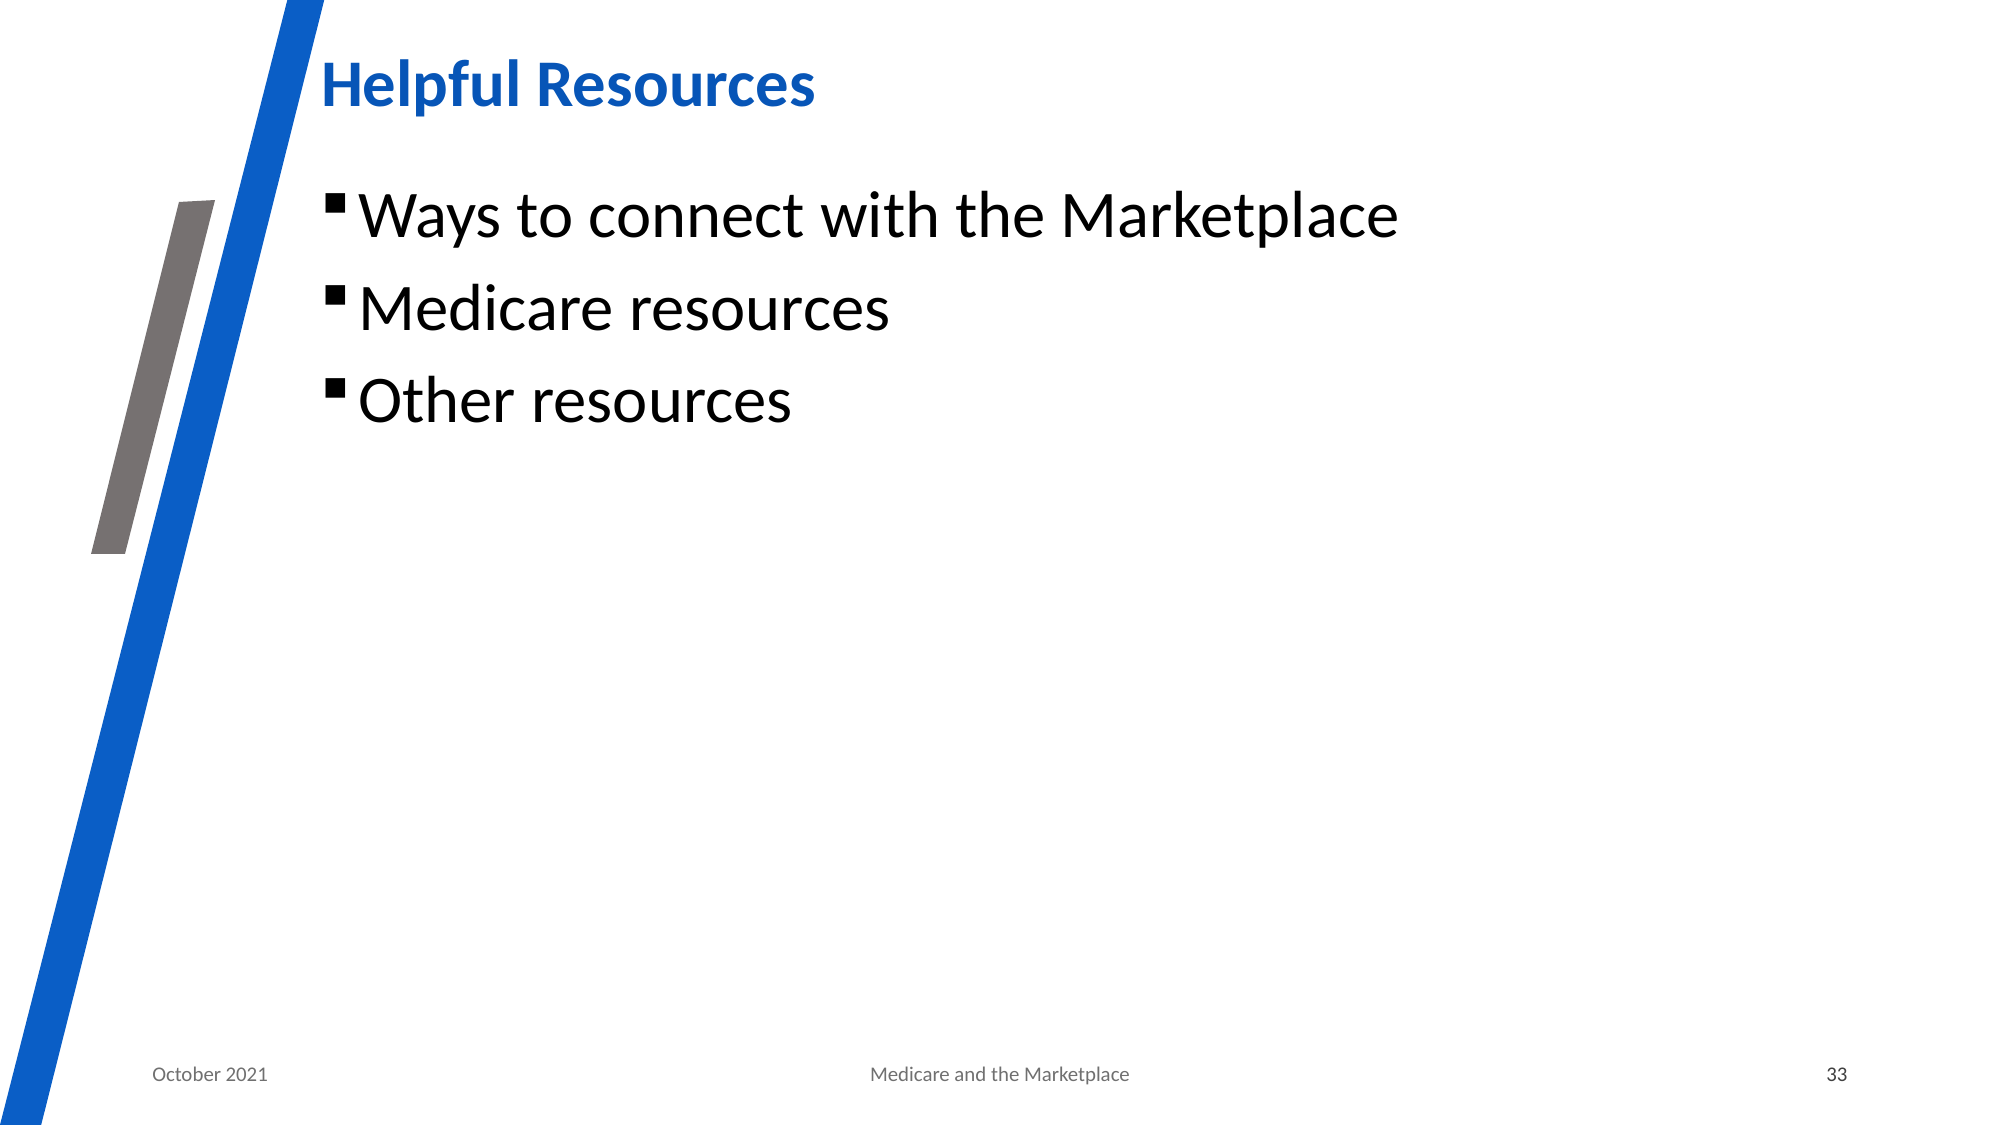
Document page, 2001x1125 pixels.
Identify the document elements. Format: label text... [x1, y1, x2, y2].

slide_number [137, 1042, 588, 1103]
text_box Ways to connect with the Marketplace Medicare resources Other resources [306, 163, 2000, 991]
footer Medicare and the Marketplace [662, 1042, 1338, 1103]
title Helpful Resources [306, 1, 1920, 163]
